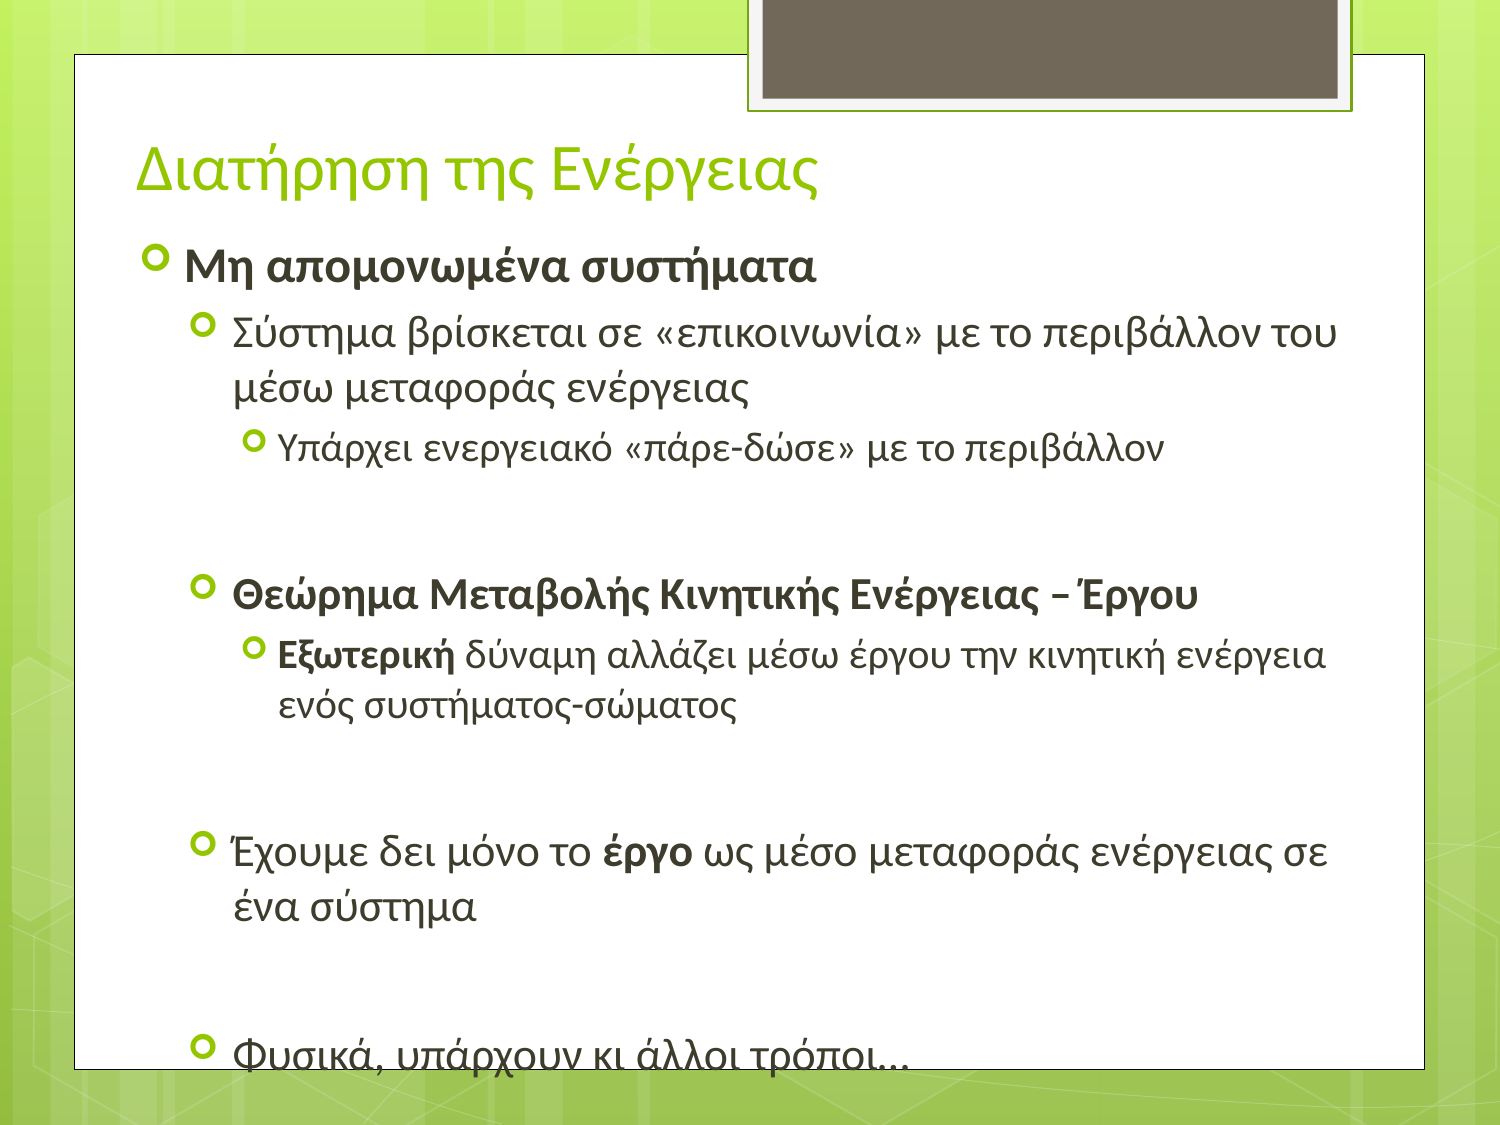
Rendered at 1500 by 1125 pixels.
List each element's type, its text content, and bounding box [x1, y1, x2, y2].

title Διατήρηση της Ενέργειας [121, 116, 1338, 212]
list Μη απομονωμένα συστήματα Σύστημα βρίσκεται σε «επικοινωνία» με το περιβάλλον του μέσω μεταφοράς ενέργειας Υπάρχει ενεργειακό «πάρε-δώσε» με το περιβάλλον Θεώρημα Μεταβολής Κινητικής Ενέργειας – Έργου Εξωτερική δύναμη αλλάζει μέσω έργου την κινητική ενέργεια ενός συστήματος-σώματος Έχουμε δει μόνο το έργο ως μέσο μεταφοράς ενέργειας σε ένα σύστημα Φυσικά, υπάρχουν κι άλλοι τρόποι… [112, 224, 1417, 1063]
